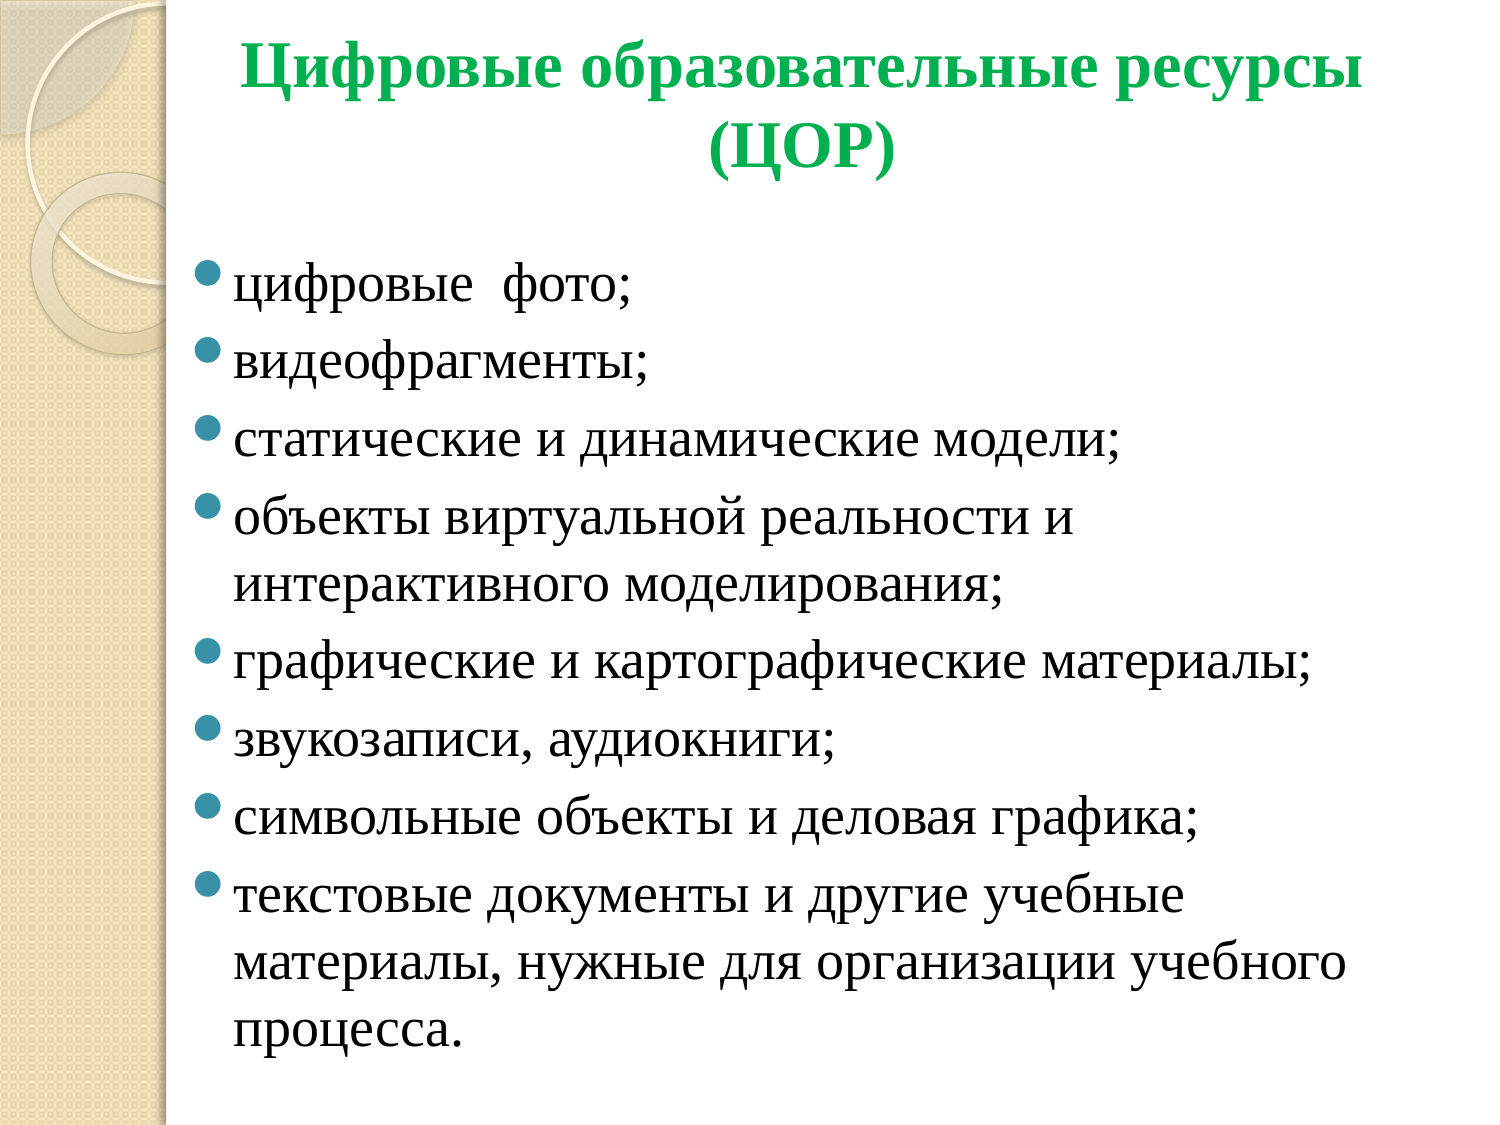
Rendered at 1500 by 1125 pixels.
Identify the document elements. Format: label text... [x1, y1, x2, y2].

title Цифровые образовательные ресурсы (ЦОР) [152, 46, 1454, 235]
list цифровые фото; видеофрагменты; статические и динамические модели; объекты виртуальной реальности и интерактивного моделирования; графические и картографические материалы; звукозаписи, аудиокниги; символьные объекты и деловая графика; текстовые документы и другие учебные материалы, нужные для организации учебного процесса. [164, 237, 1466, 1067]
